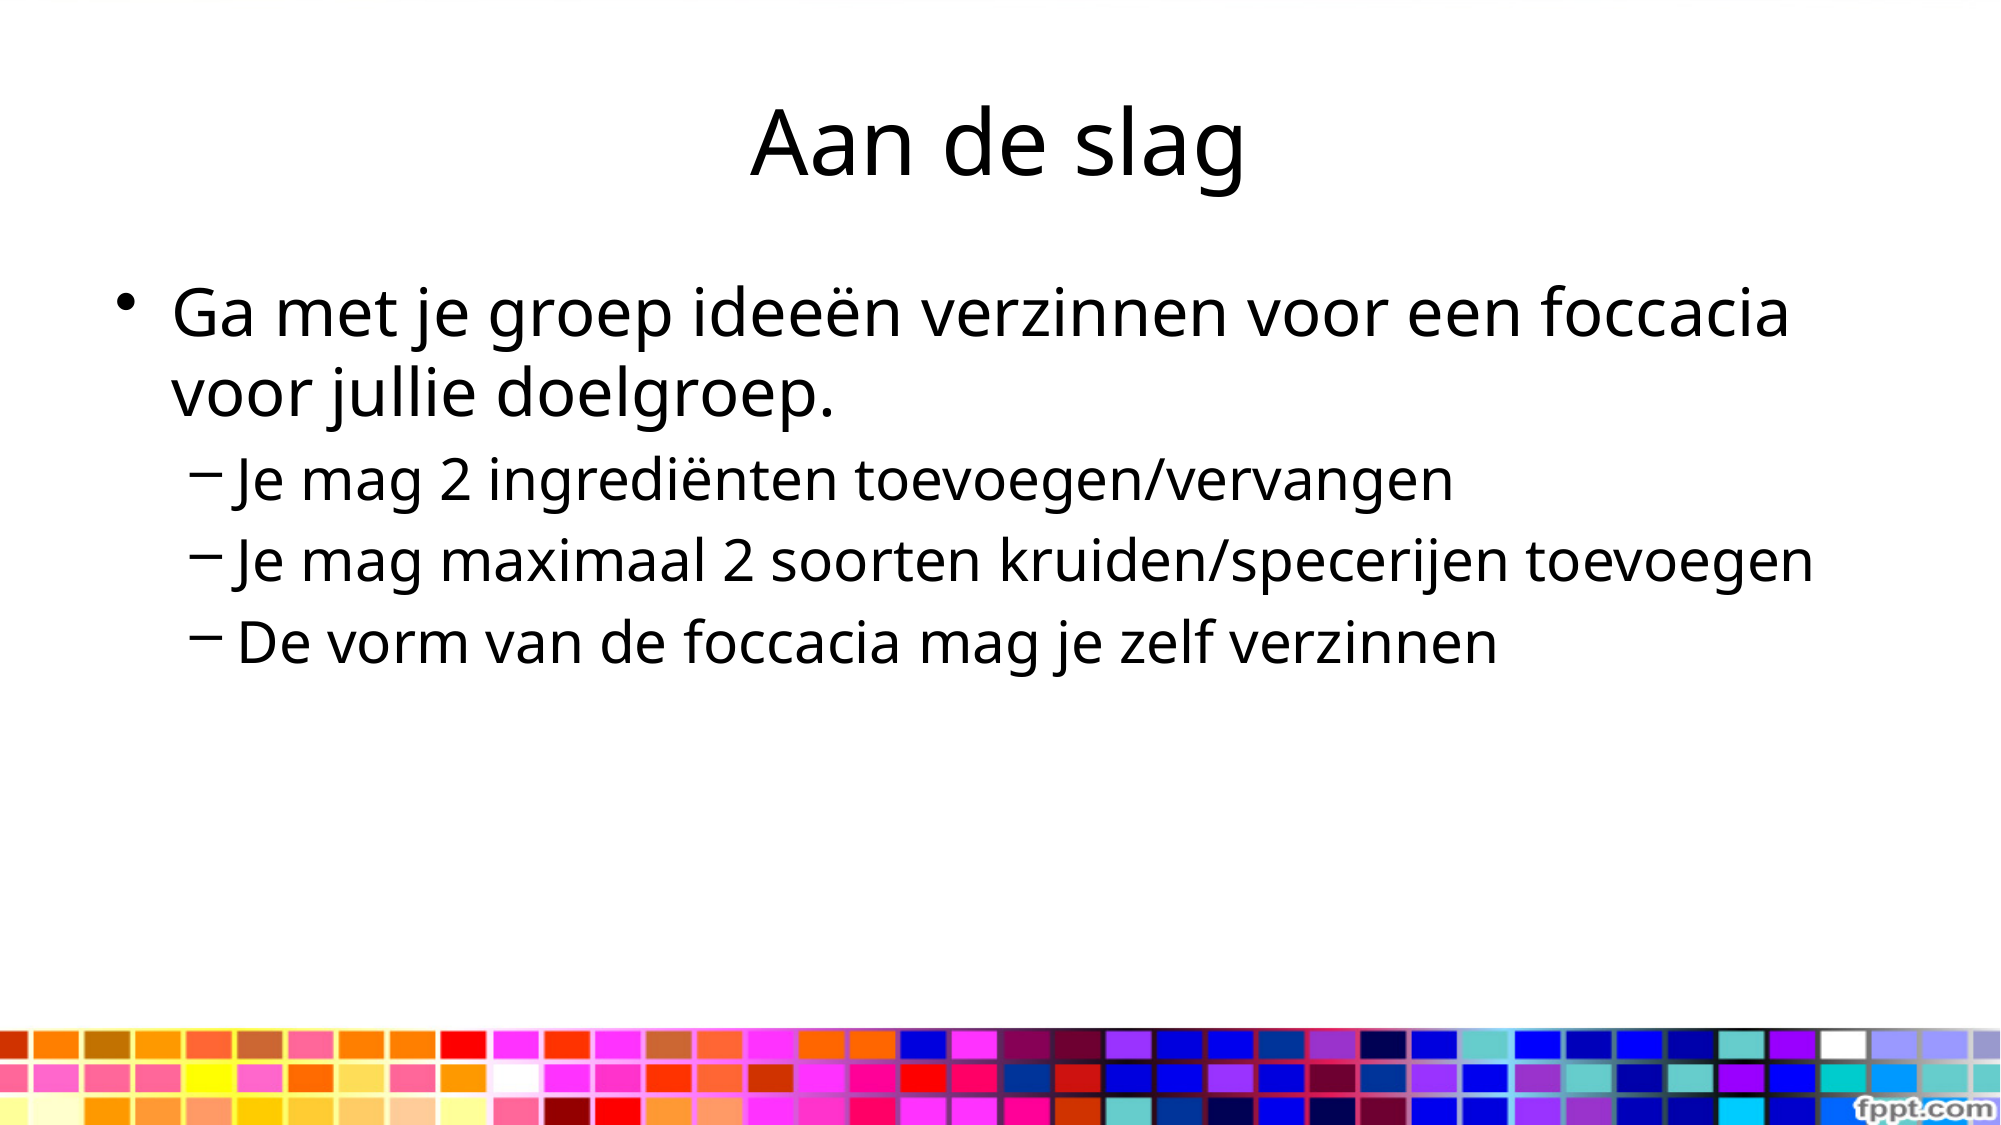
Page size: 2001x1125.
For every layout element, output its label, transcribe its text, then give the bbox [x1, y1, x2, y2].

title Aan de slag [99, 45, 1900, 233]
picture [0, 0, 2001, 1125]
list Ga met je groep ideeën verzinnen voor een foccacia voor jullie doelgroep. Je mag 2 ingrediënten toevoegen/vervangen Je mag maximaal 2 soorten kruiden/specerijen toevoegen De vorm van de foccacia mag je zelf verzinnen [99, 262, 1900, 1005]
